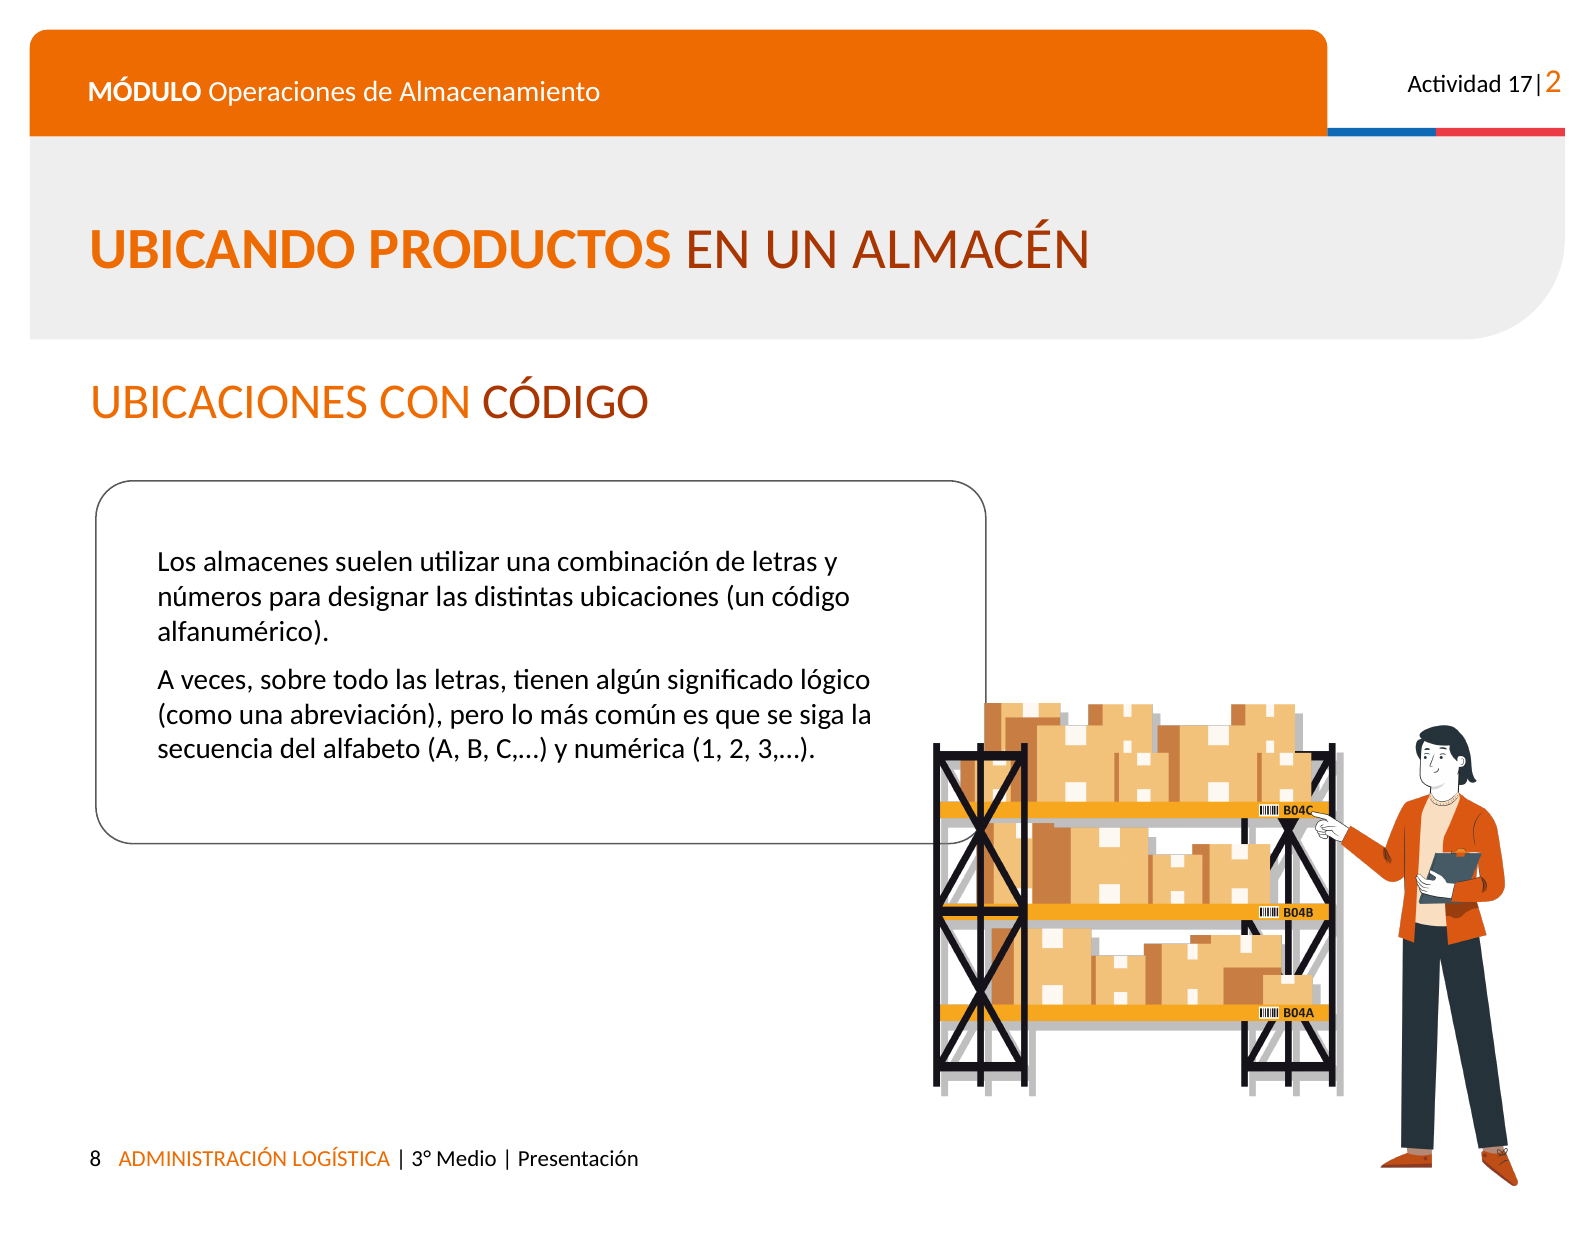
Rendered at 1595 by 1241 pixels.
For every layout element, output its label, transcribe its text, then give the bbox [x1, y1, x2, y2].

text_box [95, 480, 986, 844]
picture [932, 703, 1518, 1186]
text_box UBICACIONES CON CÓDIGO [75, 378, 824, 431]
text_box UBICANDO PRODUCTOS EN UN ALMACÉN [74, 226, 1543, 279]
text_box Los almacenes suelen utilizar una combinación de letras y números para designar las distintas ubicaciones (un código alfanumérico). A veces, sobre todo las letras, tienen algún significado lógico (como una abreviación), pero lo más común es que se siga la secuencia del alfabeto (A, B, C,…) y numérica (1, 2, 3,…). [142, 535, 891, 773]
